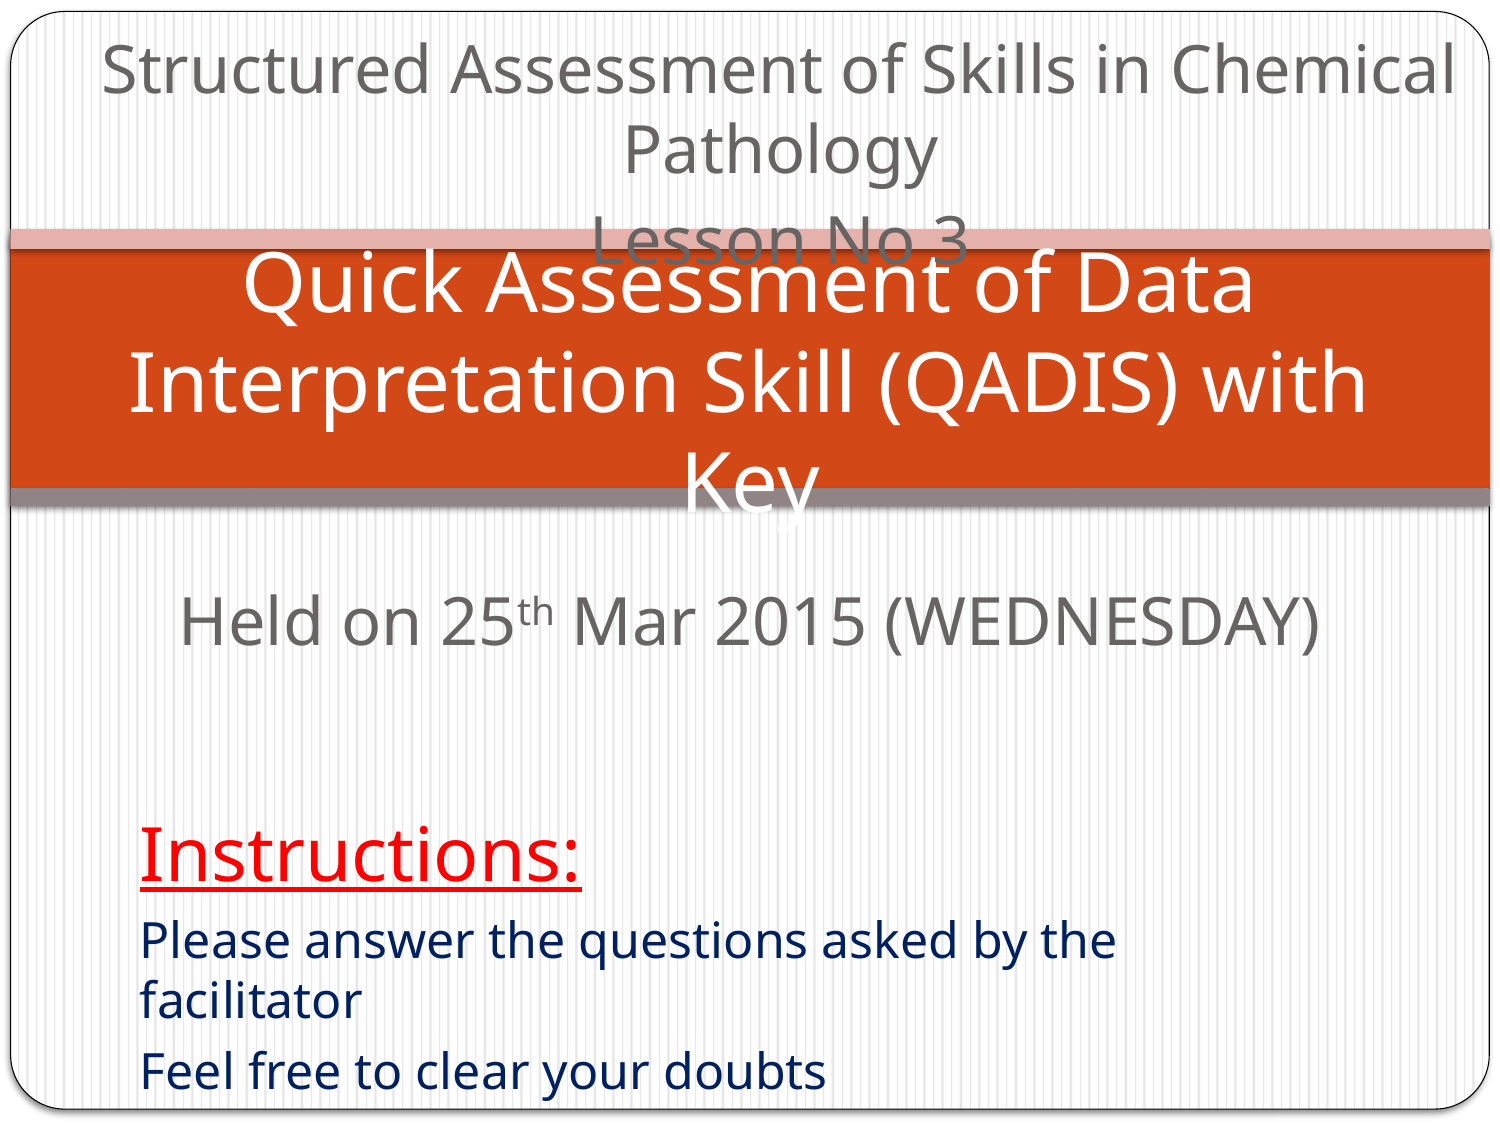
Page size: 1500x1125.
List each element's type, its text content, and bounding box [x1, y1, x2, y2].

text_box Instructions: Please answer the questions asked by the facilitator Feel free to clear your doubts [124, 798, 1250, 962]
subtitle Held on 25th Mar 2015 (WEDNESDAY) [17, 571, 1483, 835]
title Quick Assessment of Data Interpretation Skill (QADIS) with Key [74, 282, 1426, 504]
text_box Structured Assessment of Skills in Chemical Pathology Lesson No 3 [48, 19, 1500, 282]
